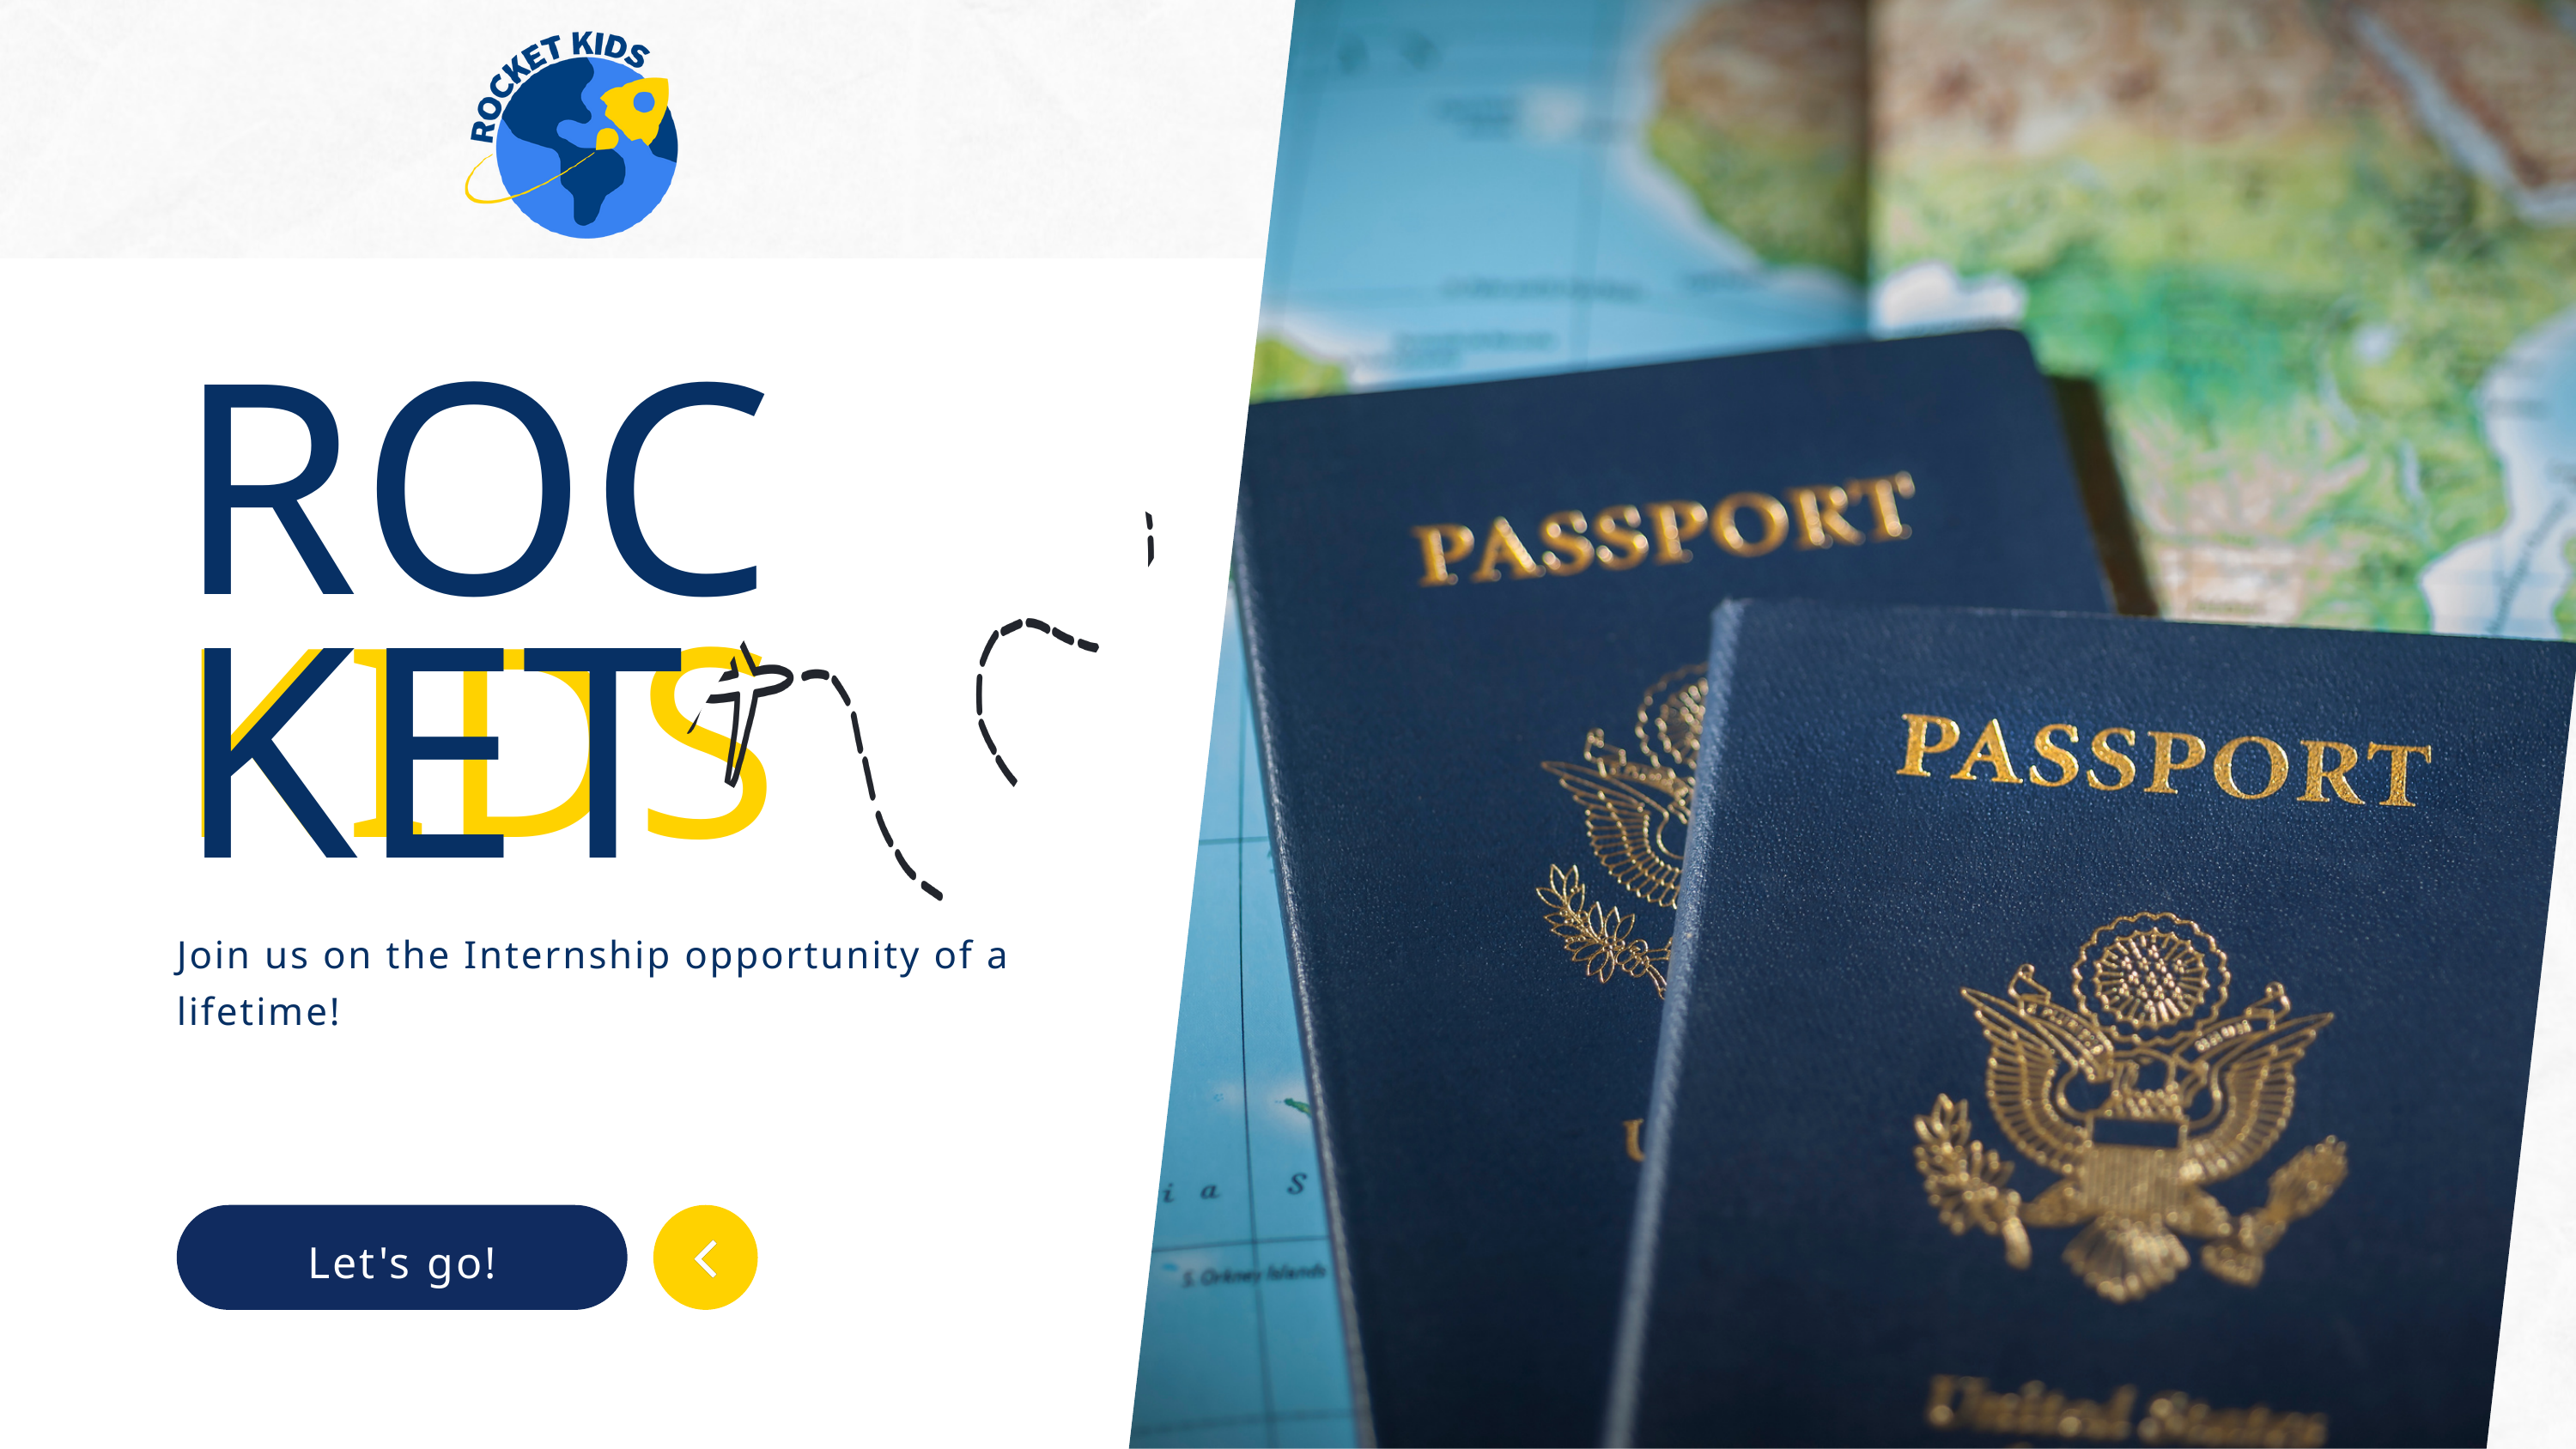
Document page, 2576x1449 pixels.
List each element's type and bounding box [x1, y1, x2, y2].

text_box [1128, 0, 2576, 1449]
text_box [653, 1204, 758, 1311]
text_box [0, 258, 1124, 1449]
picture [0, 0, 1128, 258]
text_box [176, 1204, 628, 1311]
